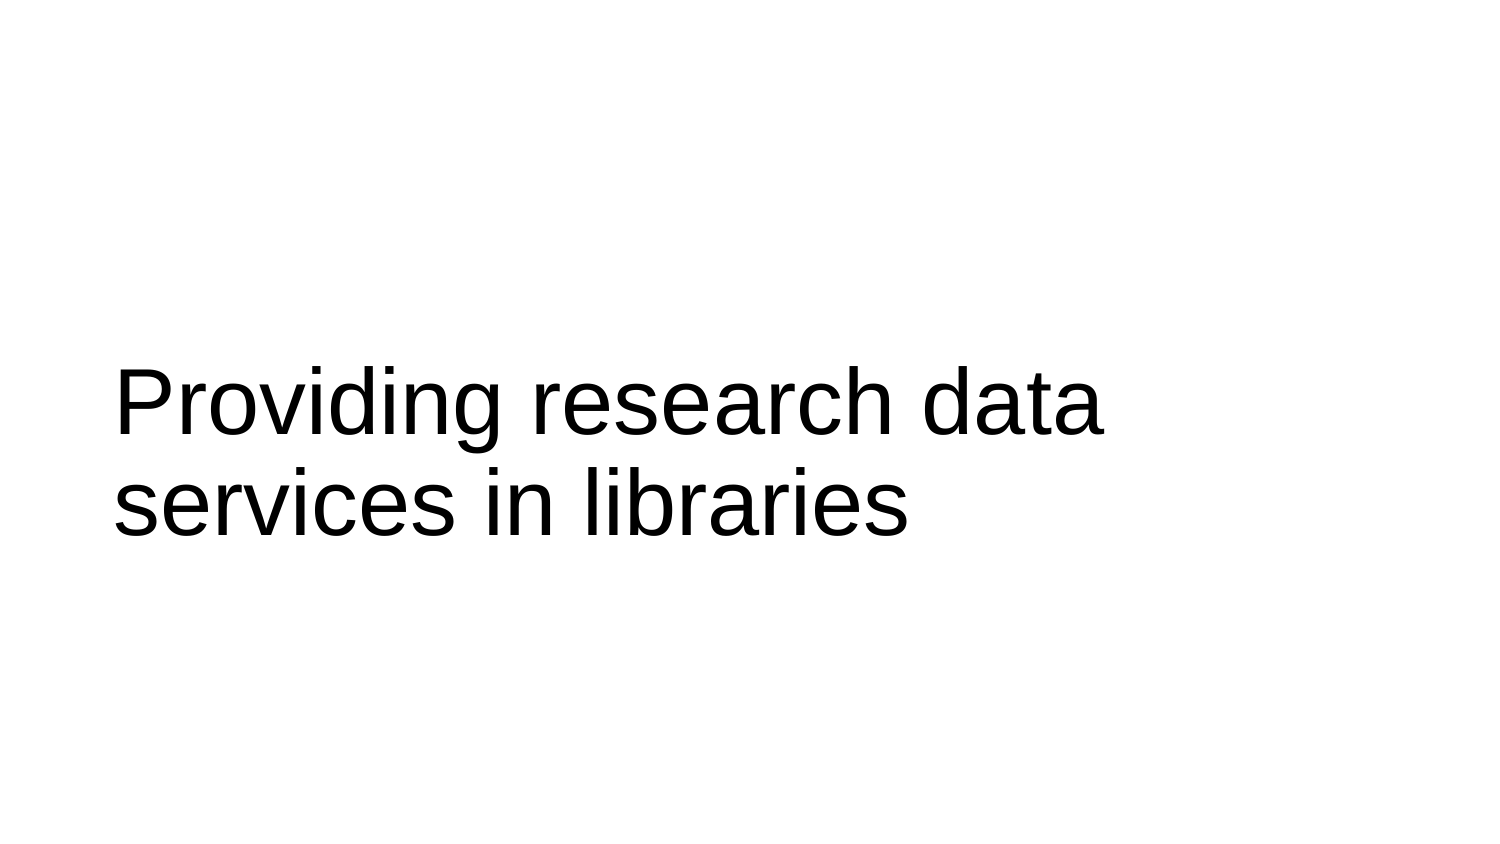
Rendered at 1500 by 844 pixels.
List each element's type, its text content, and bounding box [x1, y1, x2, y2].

title Providing research data services in libraries [102, 210, 1397, 562]
